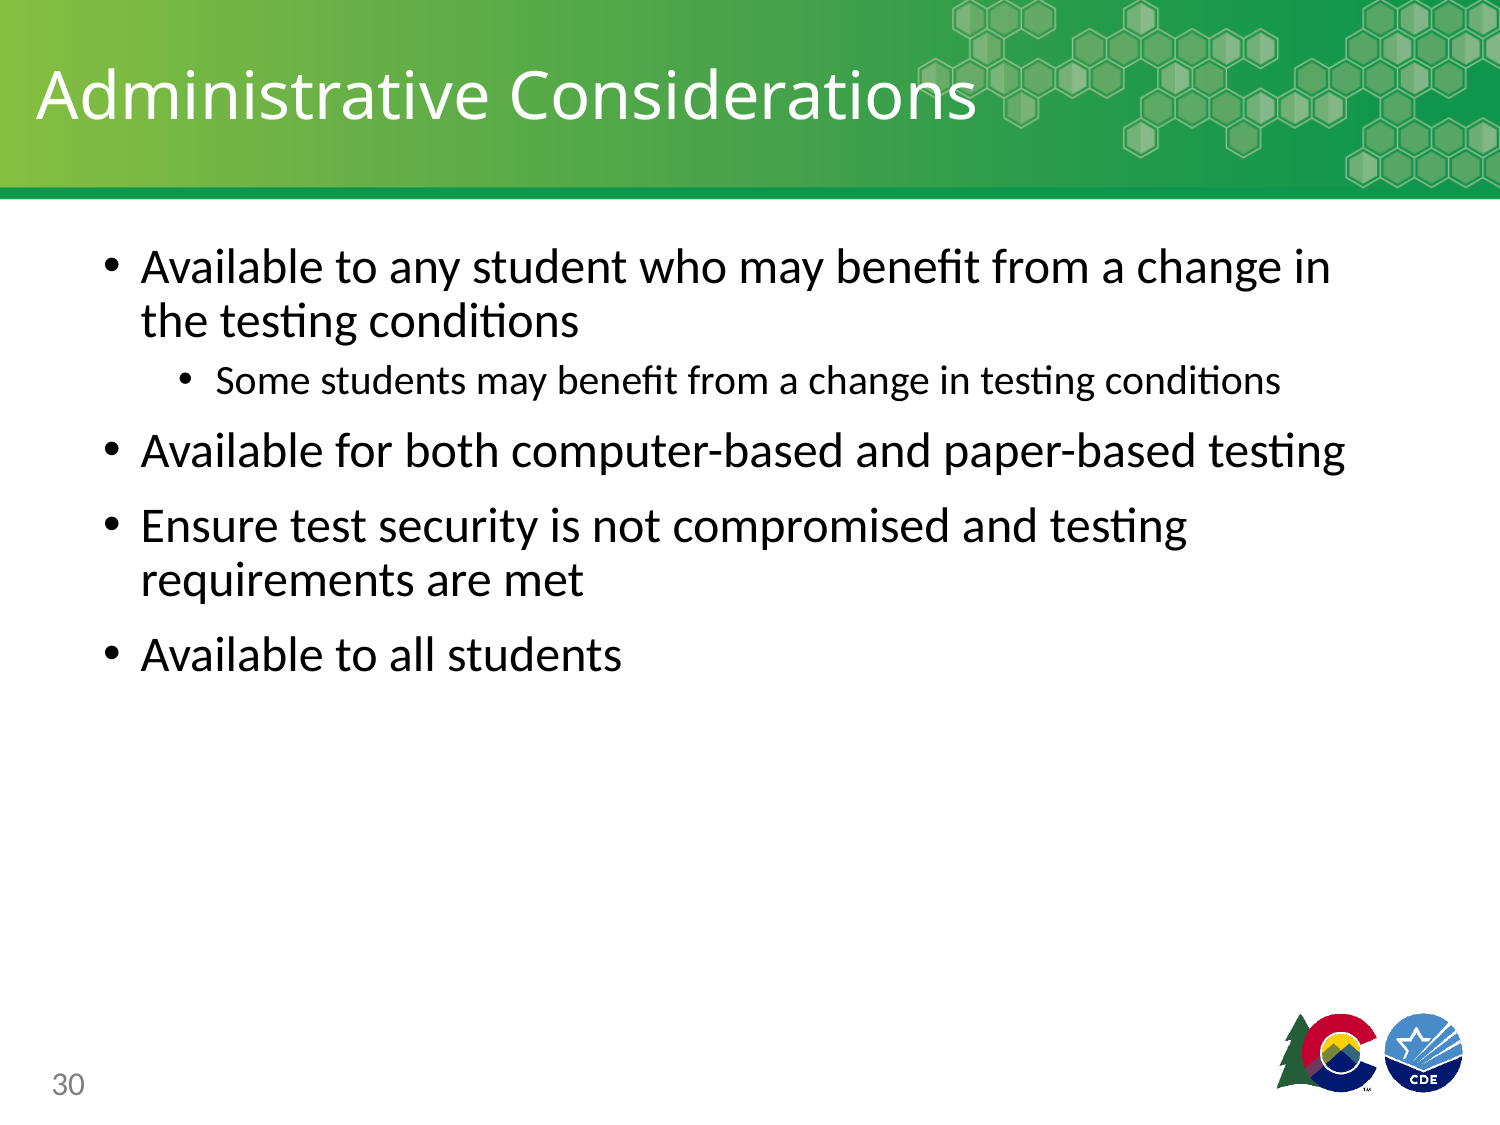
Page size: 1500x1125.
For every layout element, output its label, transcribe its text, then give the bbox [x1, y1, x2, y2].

title Administrative Considerations [36, 61, 1035, 186]
picture [0, 0, 1500, 200]
picture [1275, 1012, 1463, 1093]
slide_number 30 [36, 1054, 375, 1115]
list Available to any student who may benefit from a change in the testing conditions Some students may benefit from a change in testing conditions Available for both computer-based and paper-based testing Ensure test security is not compromised and testing requirements are met Available to all students [103, 240, 1397, 1002]
